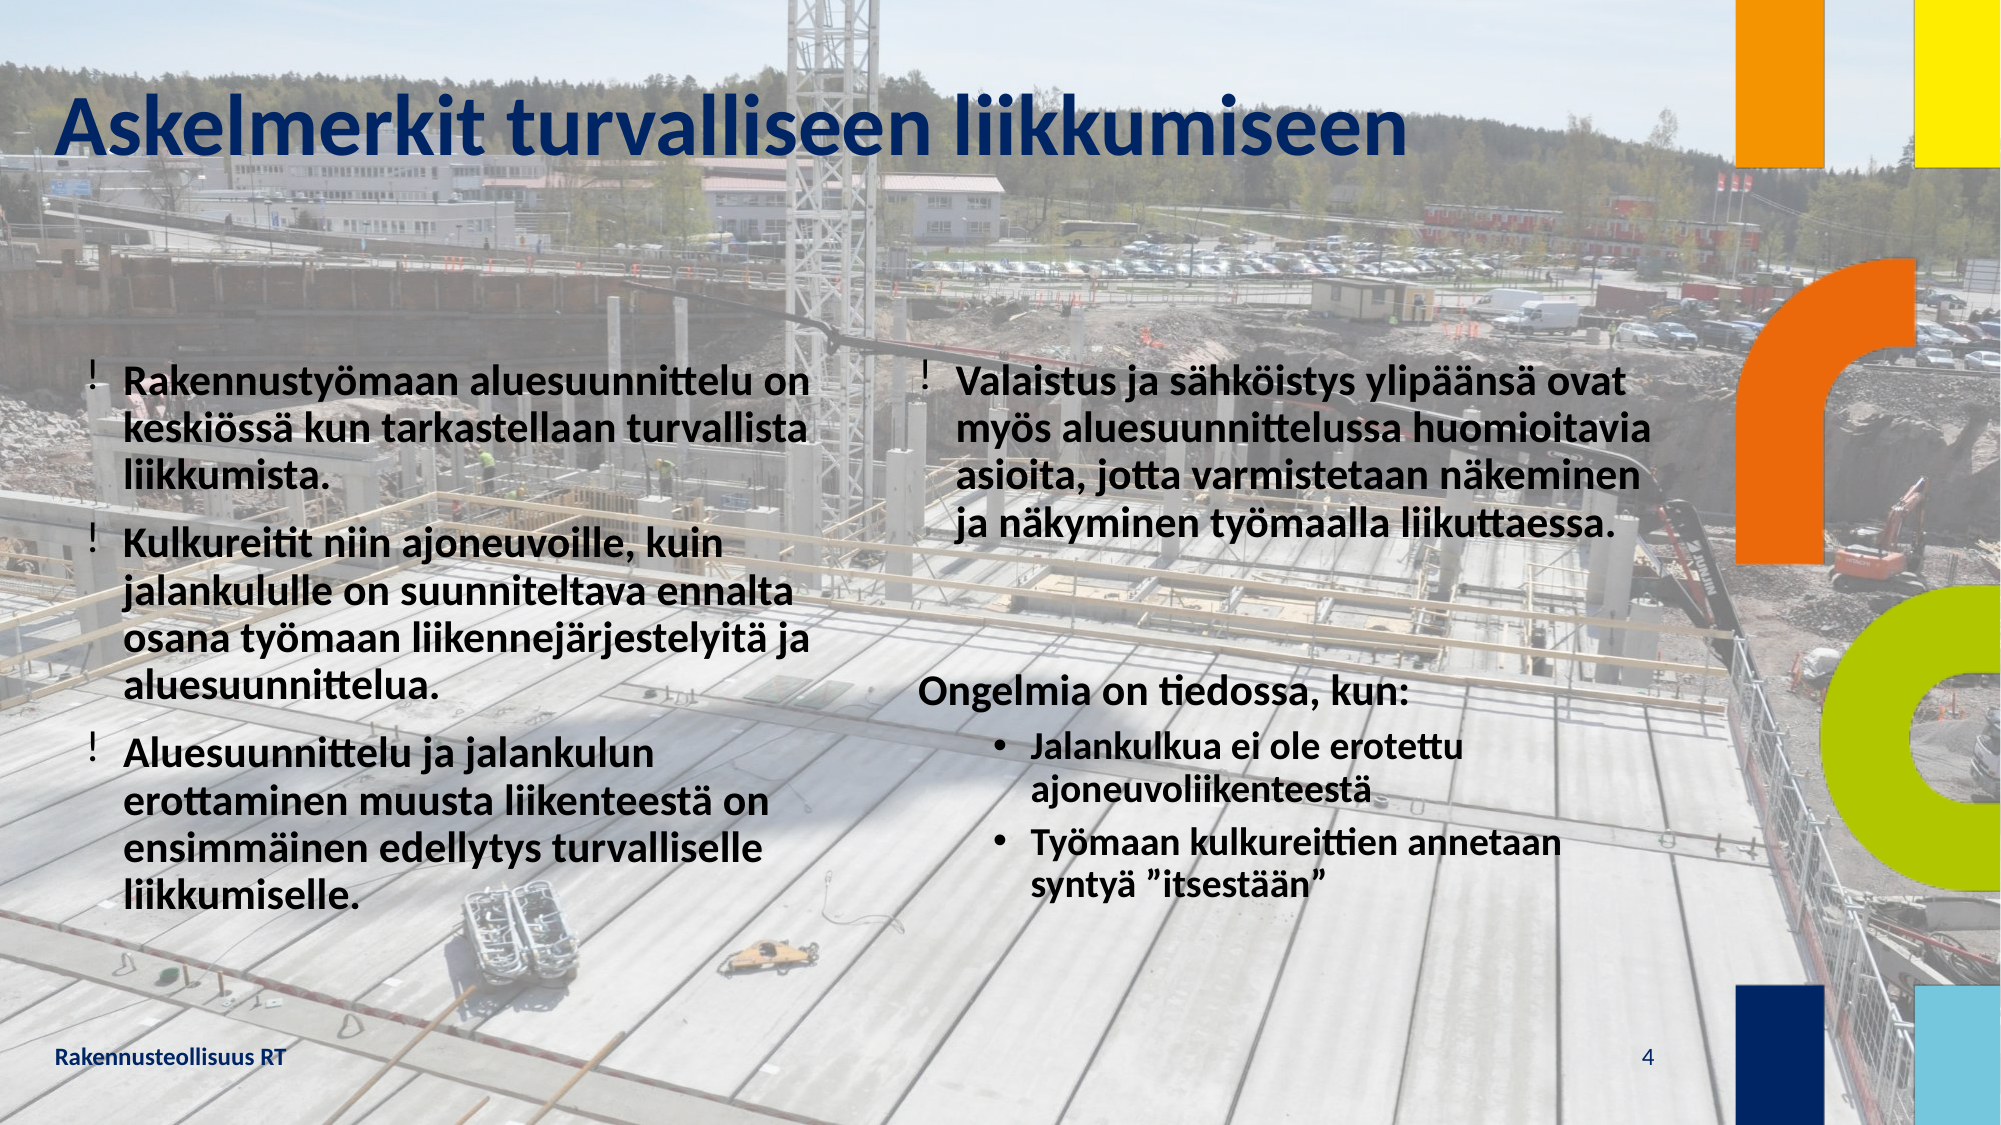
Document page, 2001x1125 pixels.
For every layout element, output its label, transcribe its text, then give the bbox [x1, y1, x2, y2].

text_box Valaistus ja sähköistys ylipäänsä ovat myös aluesuunnittelussa huomioitavia asioita, jotta varmistetaan näkeminen ja näkyminen työmaalla liikuttaessa. [888, 350, 1670, 597]
footer Rakennusteollisuus RT [54, 1043, 764, 1067]
title Askelmerkit turvalliseen liikkumiseen [54, 59, 1670, 280]
list Ongelmia on tiedossa, kun: Jalankulkua ei ole erotettu ajoneuvoliikenteestä Työmaan kulkureittien annetaan syntyä ”itsestään” [888, 660, 1670, 936]
slide_number 4 [1244, 1043, 1670, 1067]
list Rakennustyömaan aluesuunnittelu on keskiössä kun tarkastellaan turvallista liikkumista. Kulkureitit niin ajoneuvoille, kuin jalankululle on suunniteltava ennalta osana työmaan liikennejärjestelyitä ja aluesuunnittelua. Aluesuunnittelu ja jalankulun erottaminen muusta liikenteestä on ensimmäinen edellytys turvalliselle liikkumiselle. [55, 350, 839, 936]
